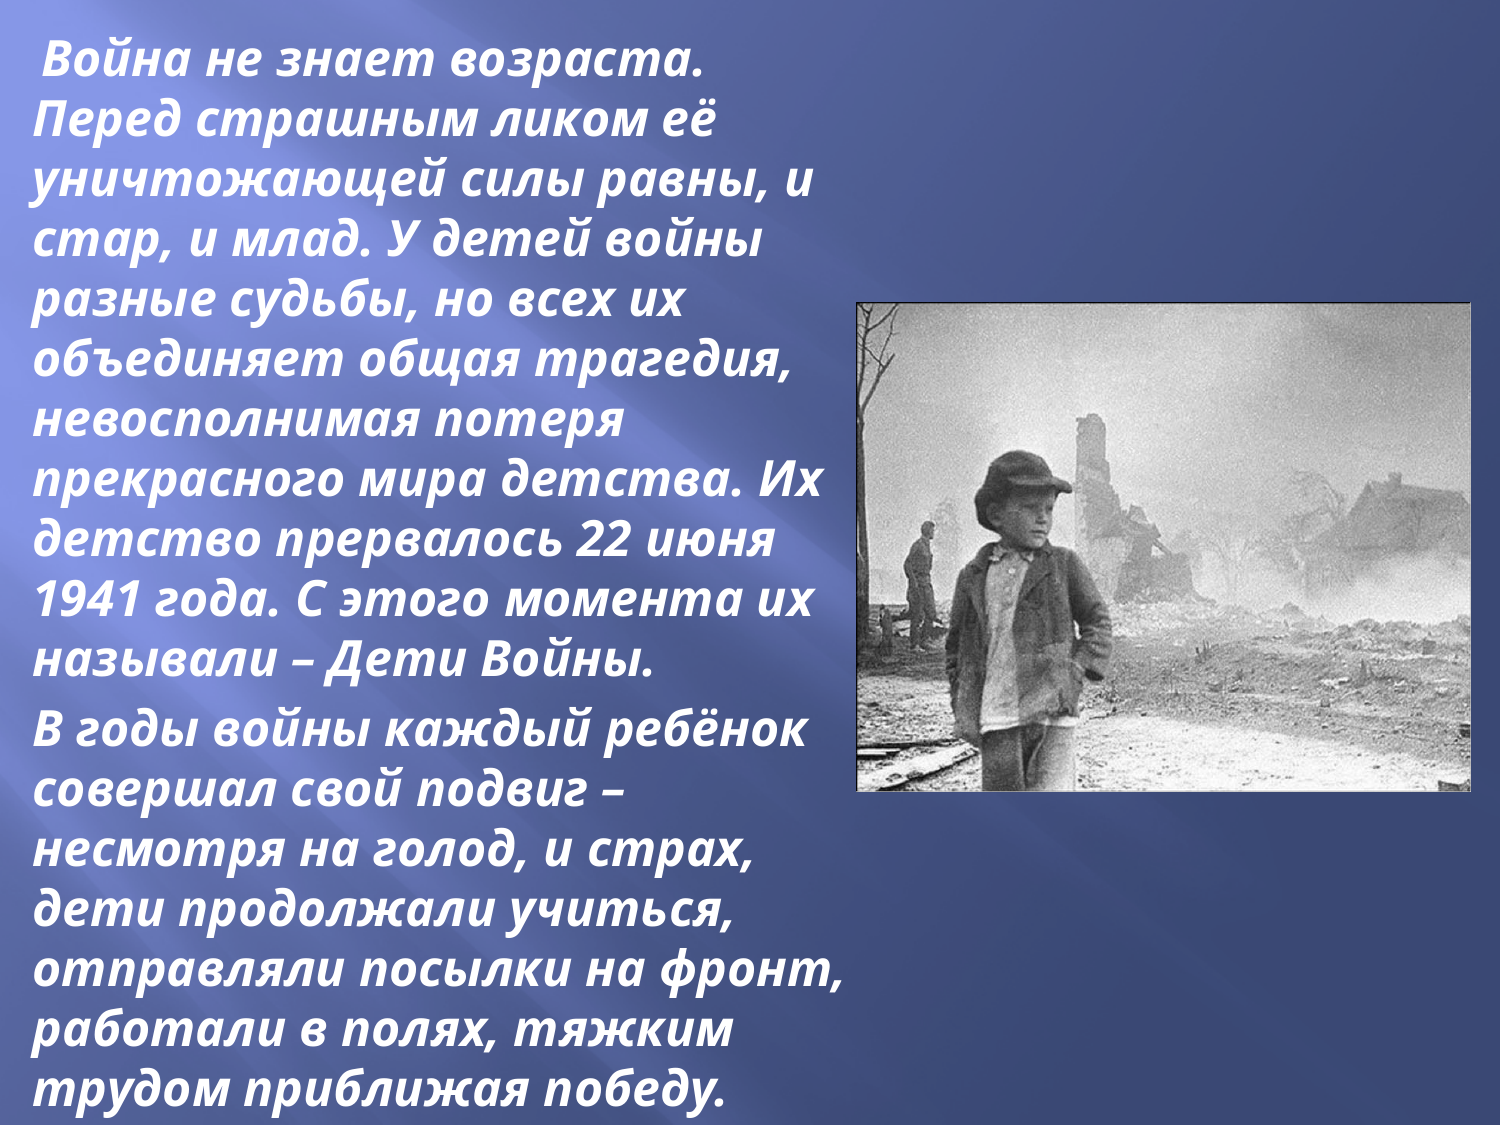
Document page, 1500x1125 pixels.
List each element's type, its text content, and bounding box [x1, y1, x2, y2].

list Война не знает возраста. Перед страшным ликом её уничтожающей силы равны, и стар, и млад. У детей войны разные судьбы, но всех их объединяет общая трагедия, невосполнимая потеря прекрасного мира детства. Их детство прервалось 22 июня 1941 года. С этого момента их называли – Дети Войны. В годы войны каждый ребёнок совершал свой подвиг – несмотря на голод, и страх, дети продолжали учиться, отправляли посылки на фронт, работали в полях, тяжким трудом приближая победу. Сегодня они – одни из последних свидетелей тех трагических дней. [17, 19, 880, 1083]
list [855, 302, 1471, 792]
